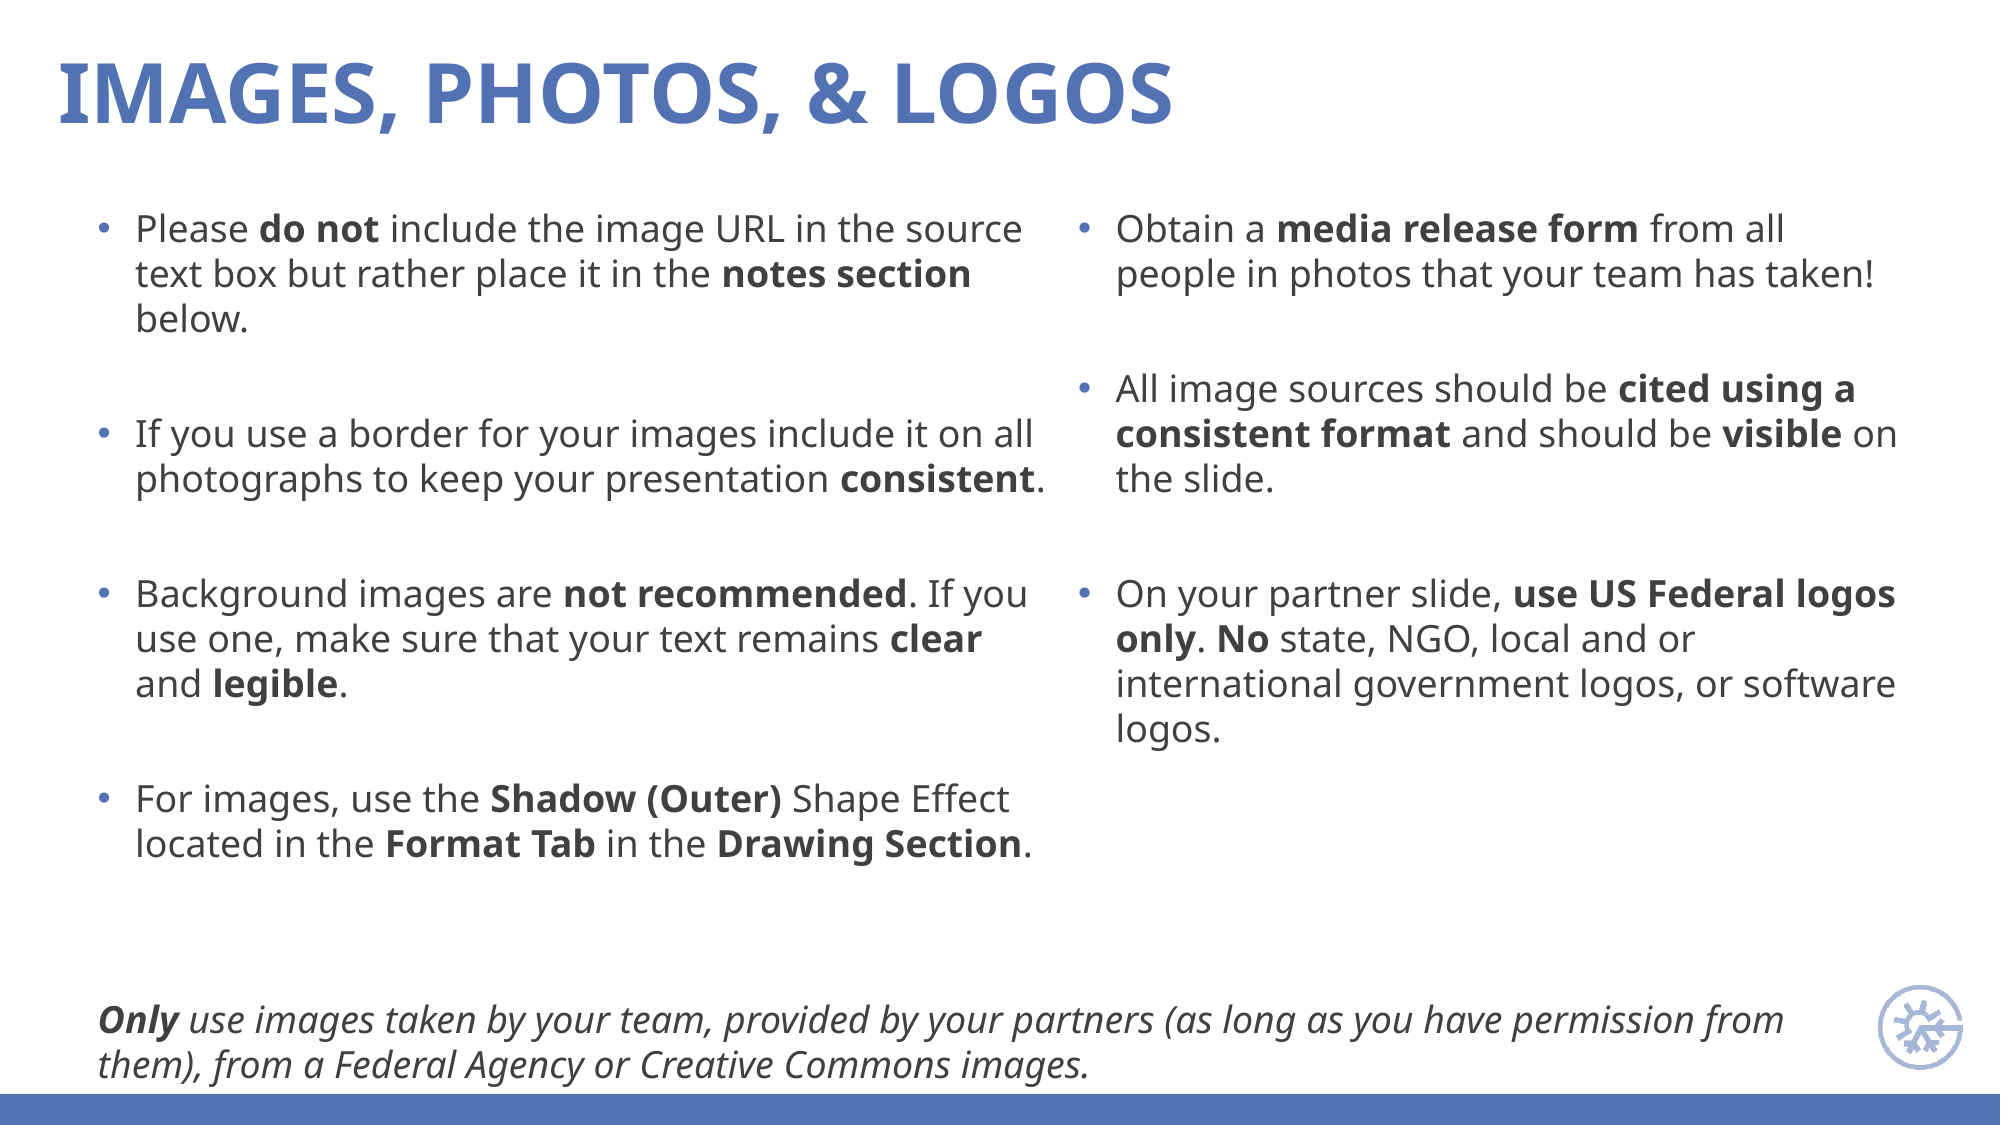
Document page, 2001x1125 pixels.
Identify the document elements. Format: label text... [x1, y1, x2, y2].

text_box Obtain a media release form from all people in photos that your team has taken! All image sources should be cited using a consistent format and should be visible on the slide. On your partner slide, use US Federal logos only. No state, NGO, local and or international government logos, or software logos. [1063, 197, 1919, 816]
text_box Please do not include the image URL in the source text box but rather place it in the notes section below. If you use a border for your images include it on all photographs to keep your presentation consistent. Background images are not recommended. If you use one, make sure that your text remains clear and legible. For images, use the Shadow (Outer) Shape Effect located in the Format Tab in the Drawing Section. [82, 197, 1064, 873]
text_box Only use images taken by your team, provided by your partners (as long as you have permission from them), from a Federal Agency or Creative Commons images. [82, 988, 1864, 1093]
text_box IMAGES, PHOTOS, & LOGOS [43, 56, 1241, 125]
